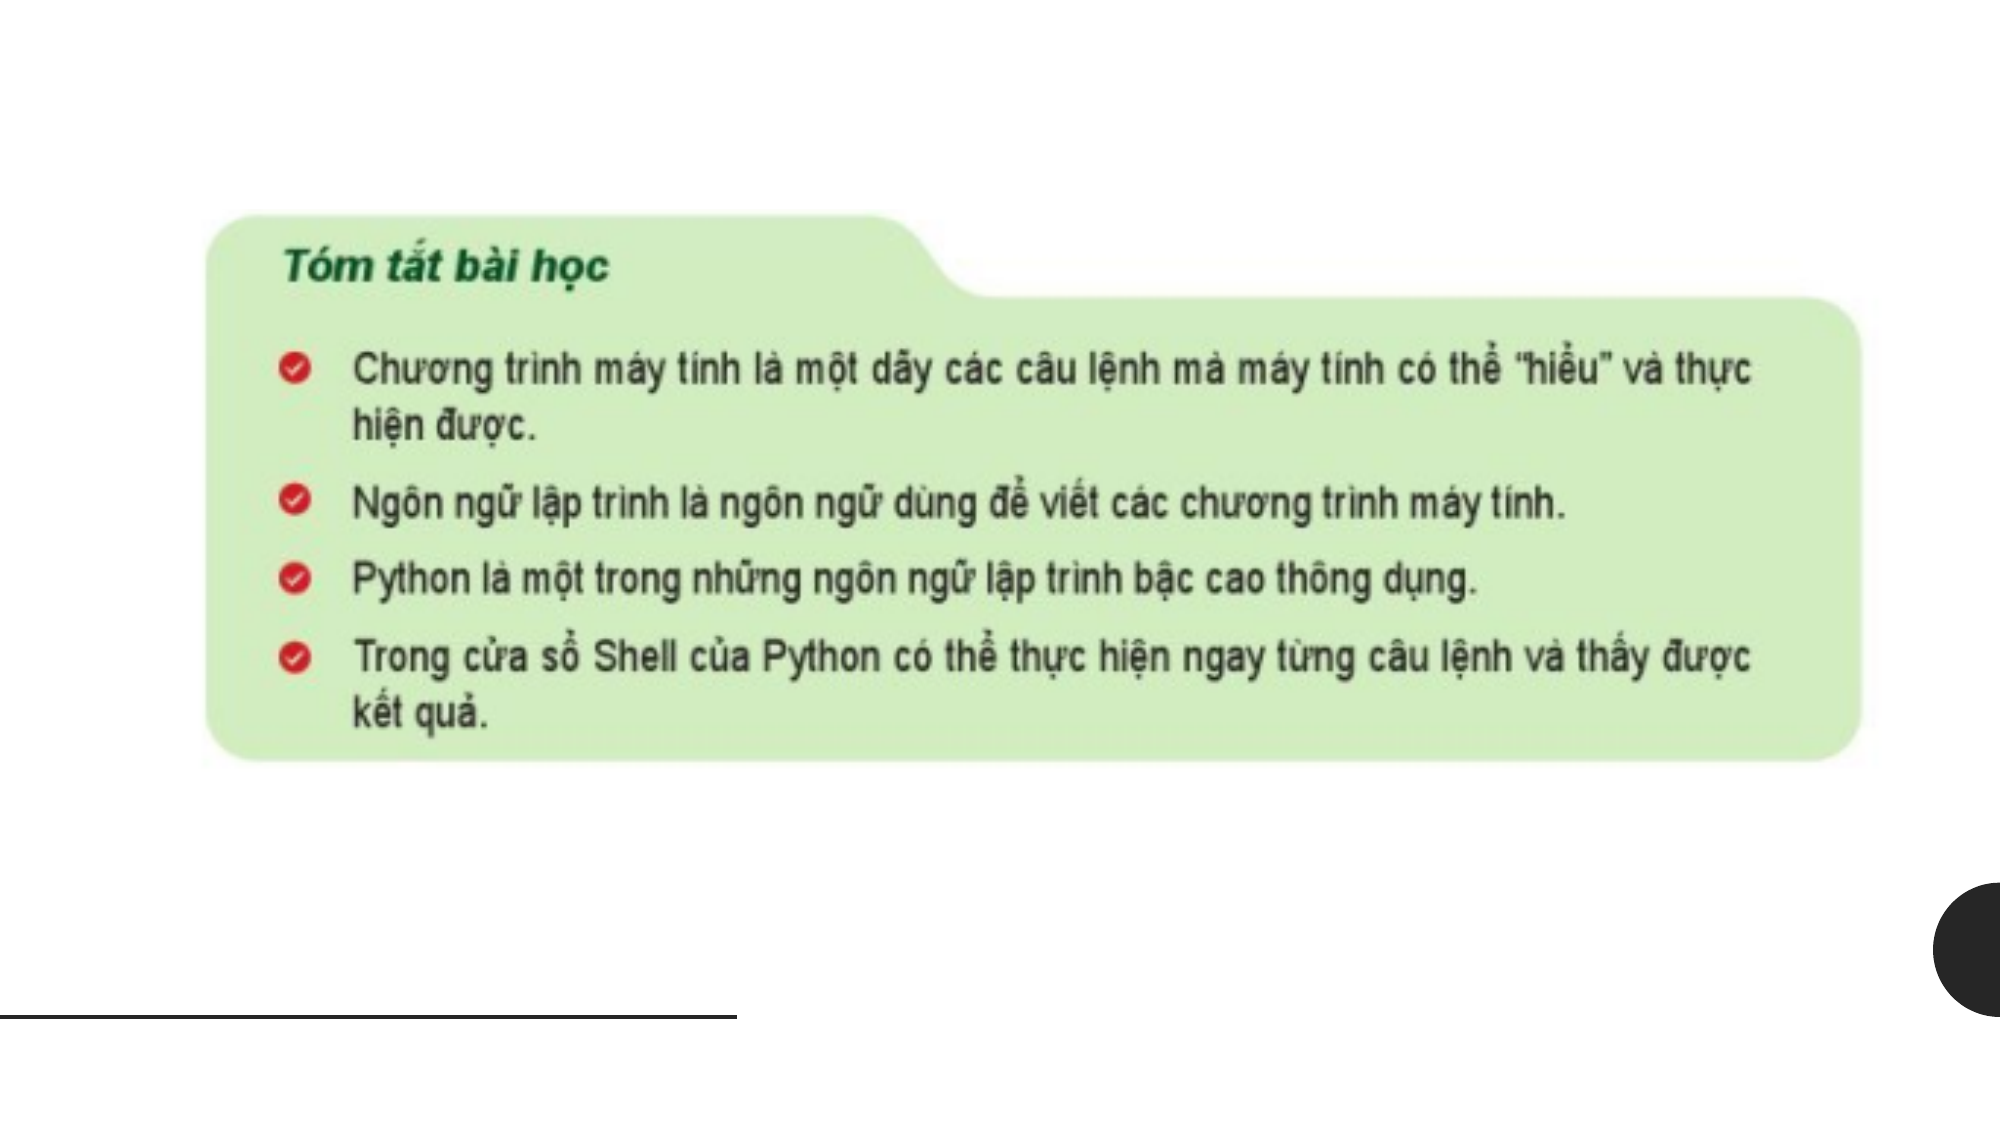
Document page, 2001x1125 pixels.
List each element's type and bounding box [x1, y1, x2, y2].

picture [188, 209, 1885, 791]
